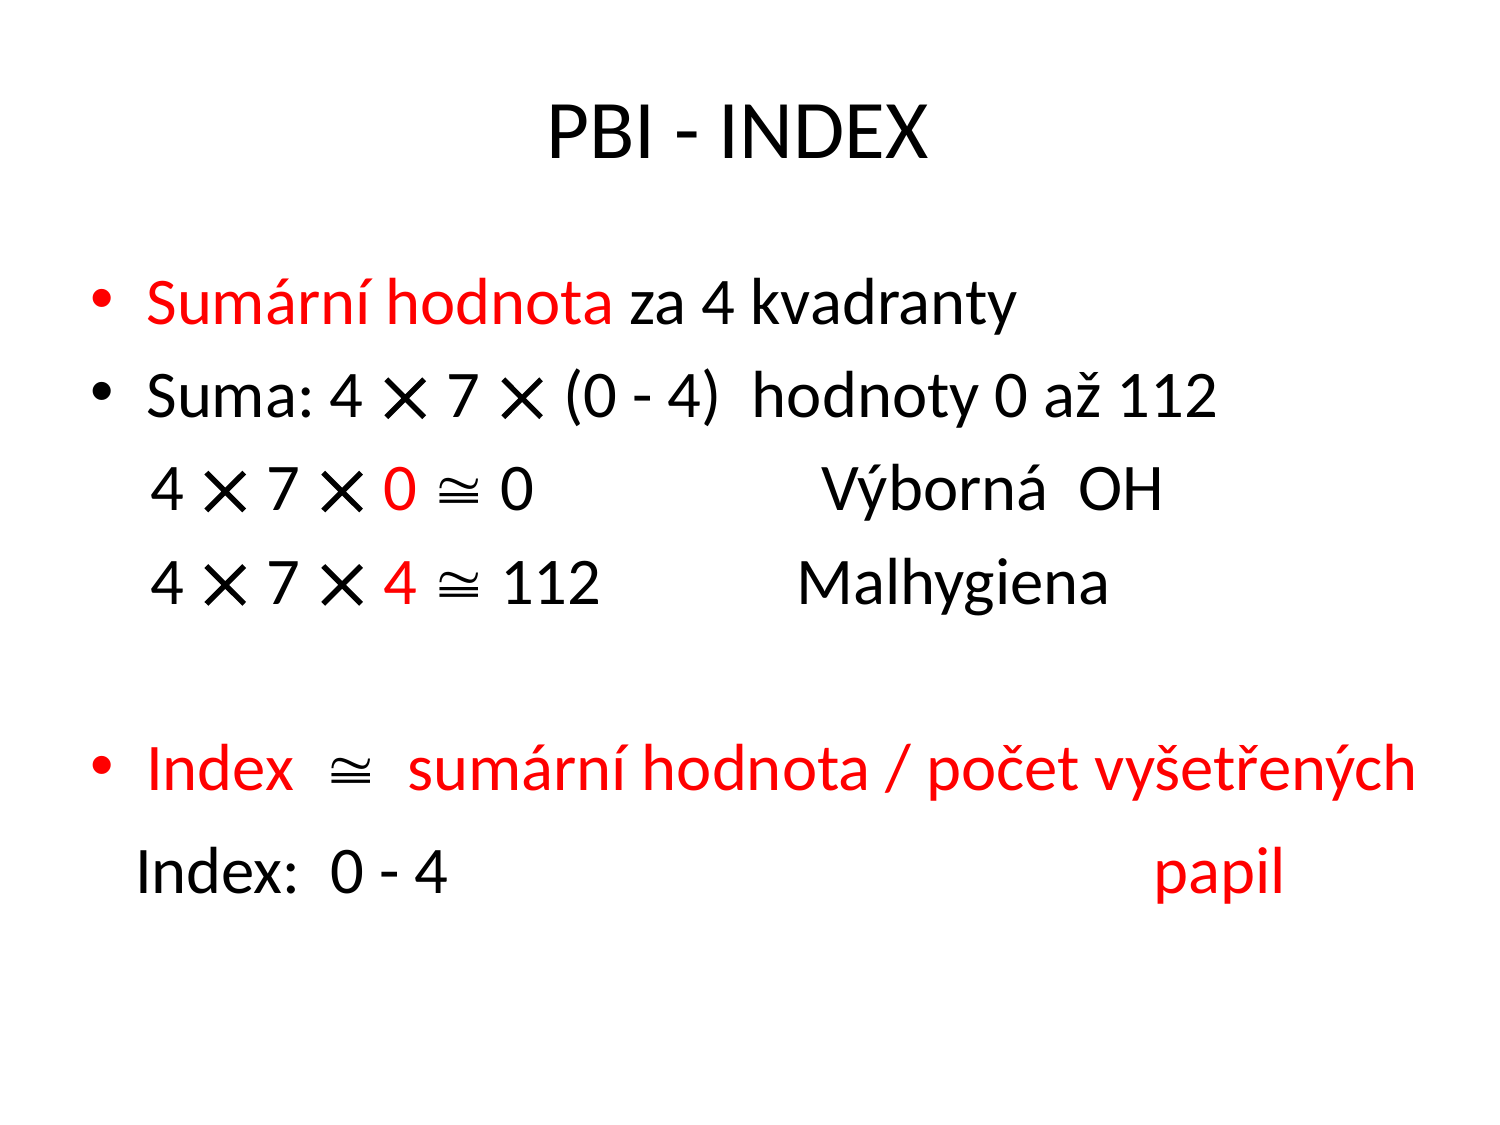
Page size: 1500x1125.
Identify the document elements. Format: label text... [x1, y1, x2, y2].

title PBI - INDEX [100, 31, 1376, 219]
list Sumární hodnota za 4 kvadranty Suma: 4  7  (0 - 4) hodnoty 0 až 112 4  7  0  0 Výborná OH 4  7  4  112 Malhygiena Index  sumární hodnota / počet vyšetřených Index: 0 - 4 papil [75, 249, 1450, 1050]
